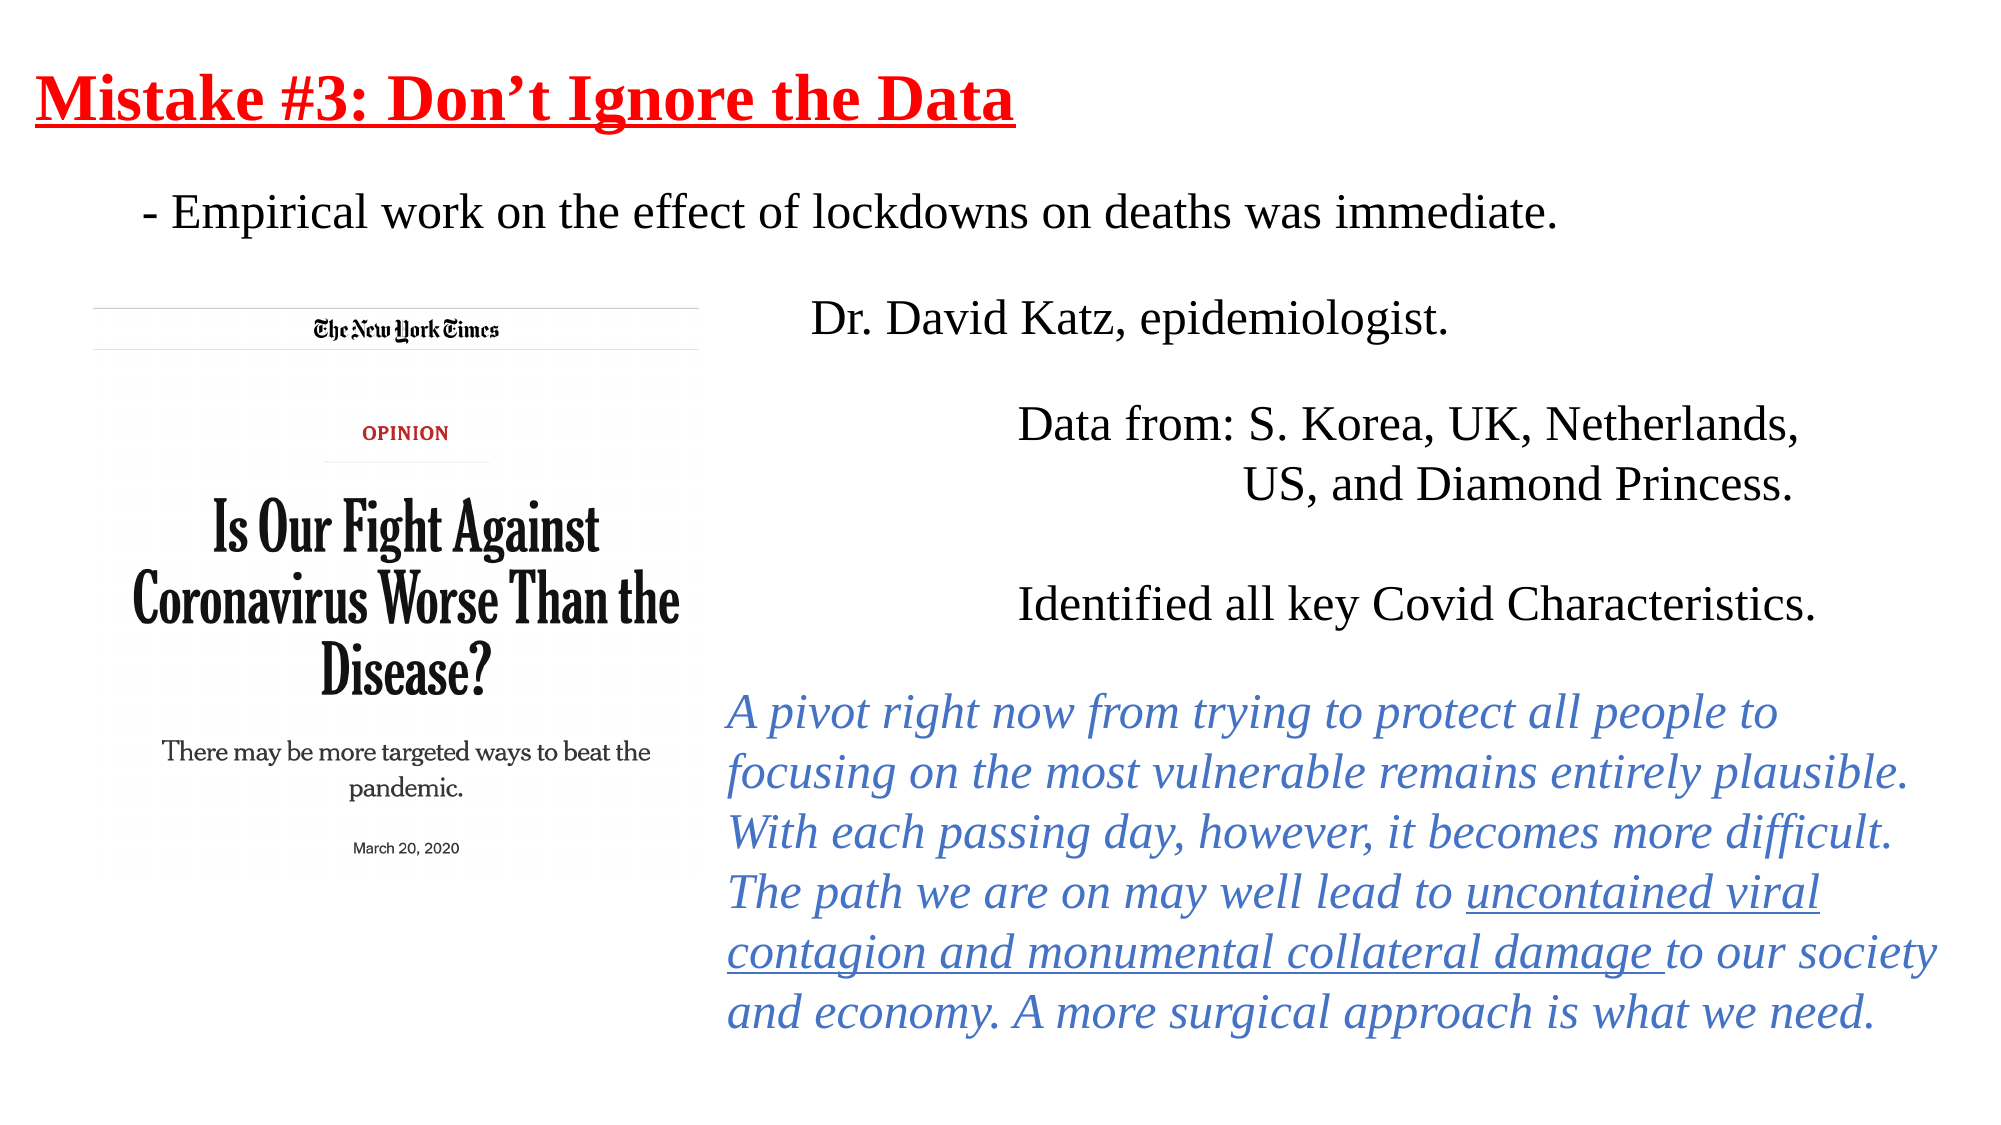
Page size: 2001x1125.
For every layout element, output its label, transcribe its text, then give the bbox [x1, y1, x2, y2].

text_box - Empirical work on the effect of lockdowns on deaths was immediate. [127, 170, 1625, 246]
text_box Dr. David Katz, epidemiologist. [795, 276, 1516, 352]
text_box A pivot right now from trying to protect all people to focusing on the most vulnerable remains entirely plausible. With each passing day, however, it becomes more difficult. The path we are on may well lead to uncontained viral contagion and monumental collateral damage to our society and economy. A more surgical approach is what we need. [712, 671, 1968, 1046]
picture [93, 306, 699, 879]
text_box Data from: S. Korea, UK, Netherlands, US, and Diamond Princess. Identified all key Covid Characteristics. [1002, 383, 1853, 671]
text_box Mistake #3: Don’t Ignore the Data [20, 46, 1032, 142]
